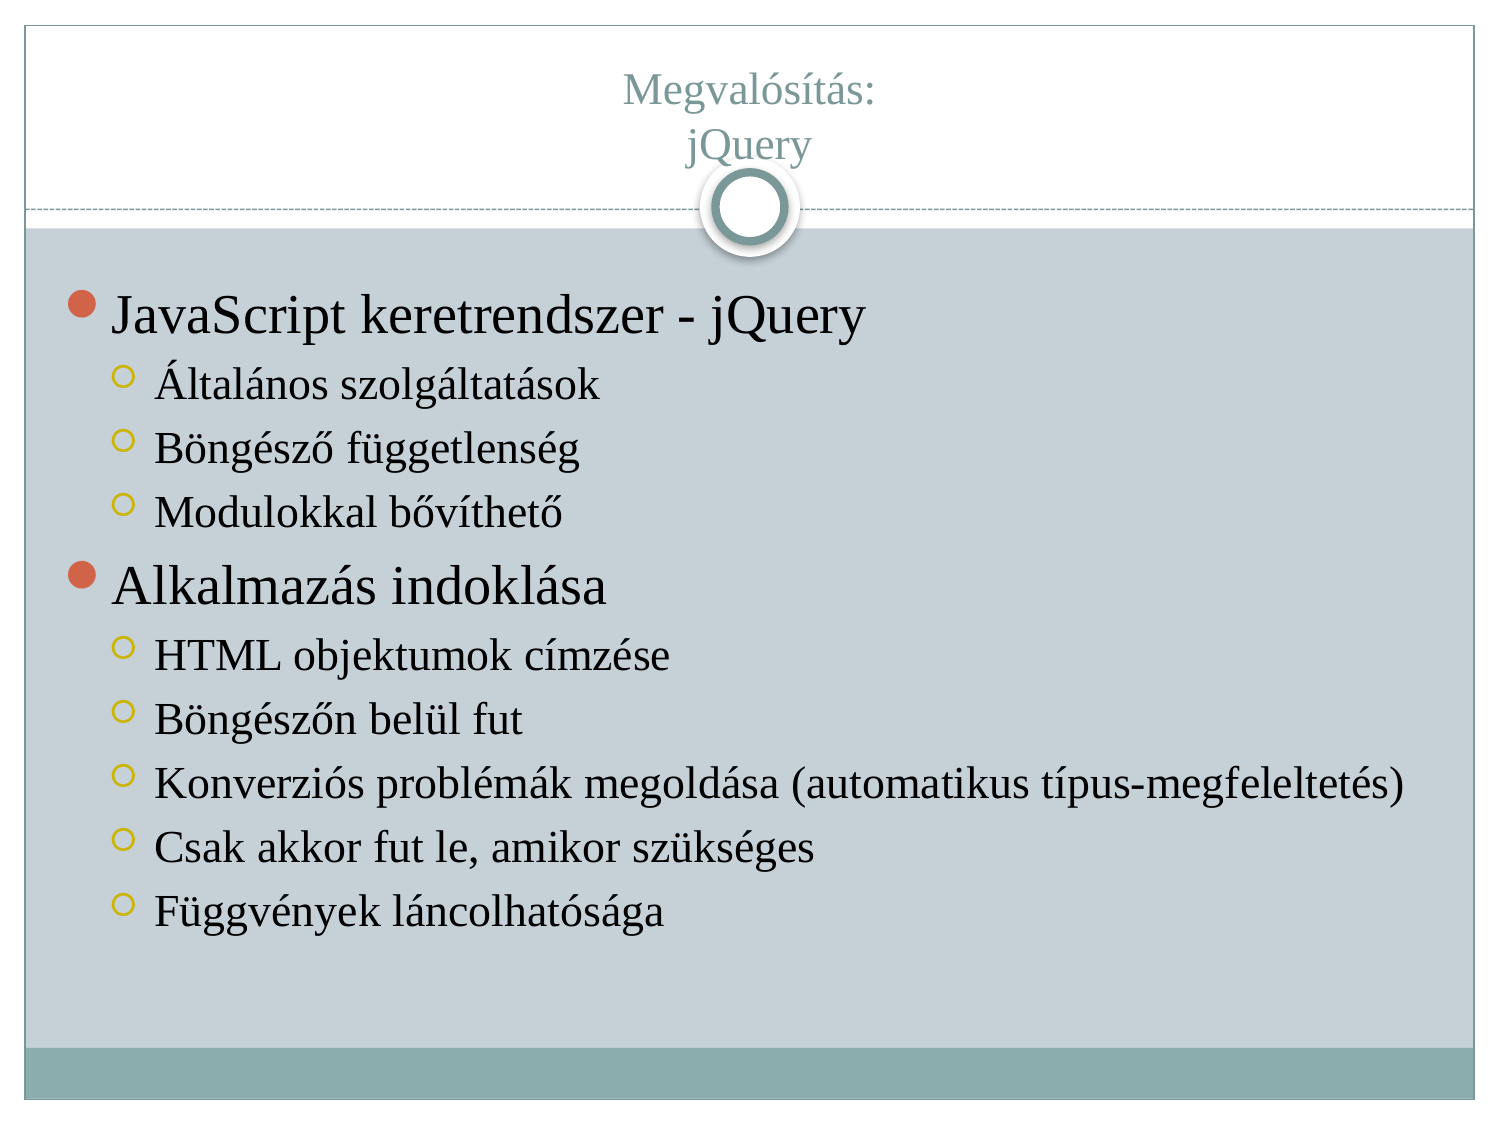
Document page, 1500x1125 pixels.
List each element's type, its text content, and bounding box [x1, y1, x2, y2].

title Megvalósítás: jQuery [49, 51, 1450, 176]
list JavaScript keretrendszer - jQuery Általános szolgáltatások Böngésző függetlenség Modulokkal bővíthető Alkalmazás indoklása HTML objektumok címzése Böngészőn belül fut Konverziós problémák megoldása (automatikus típus-megfeleltetés) Csak akkor fut le, amikor szükséges Függvények láncolhatósága [49, 269, 1445, 1020]
